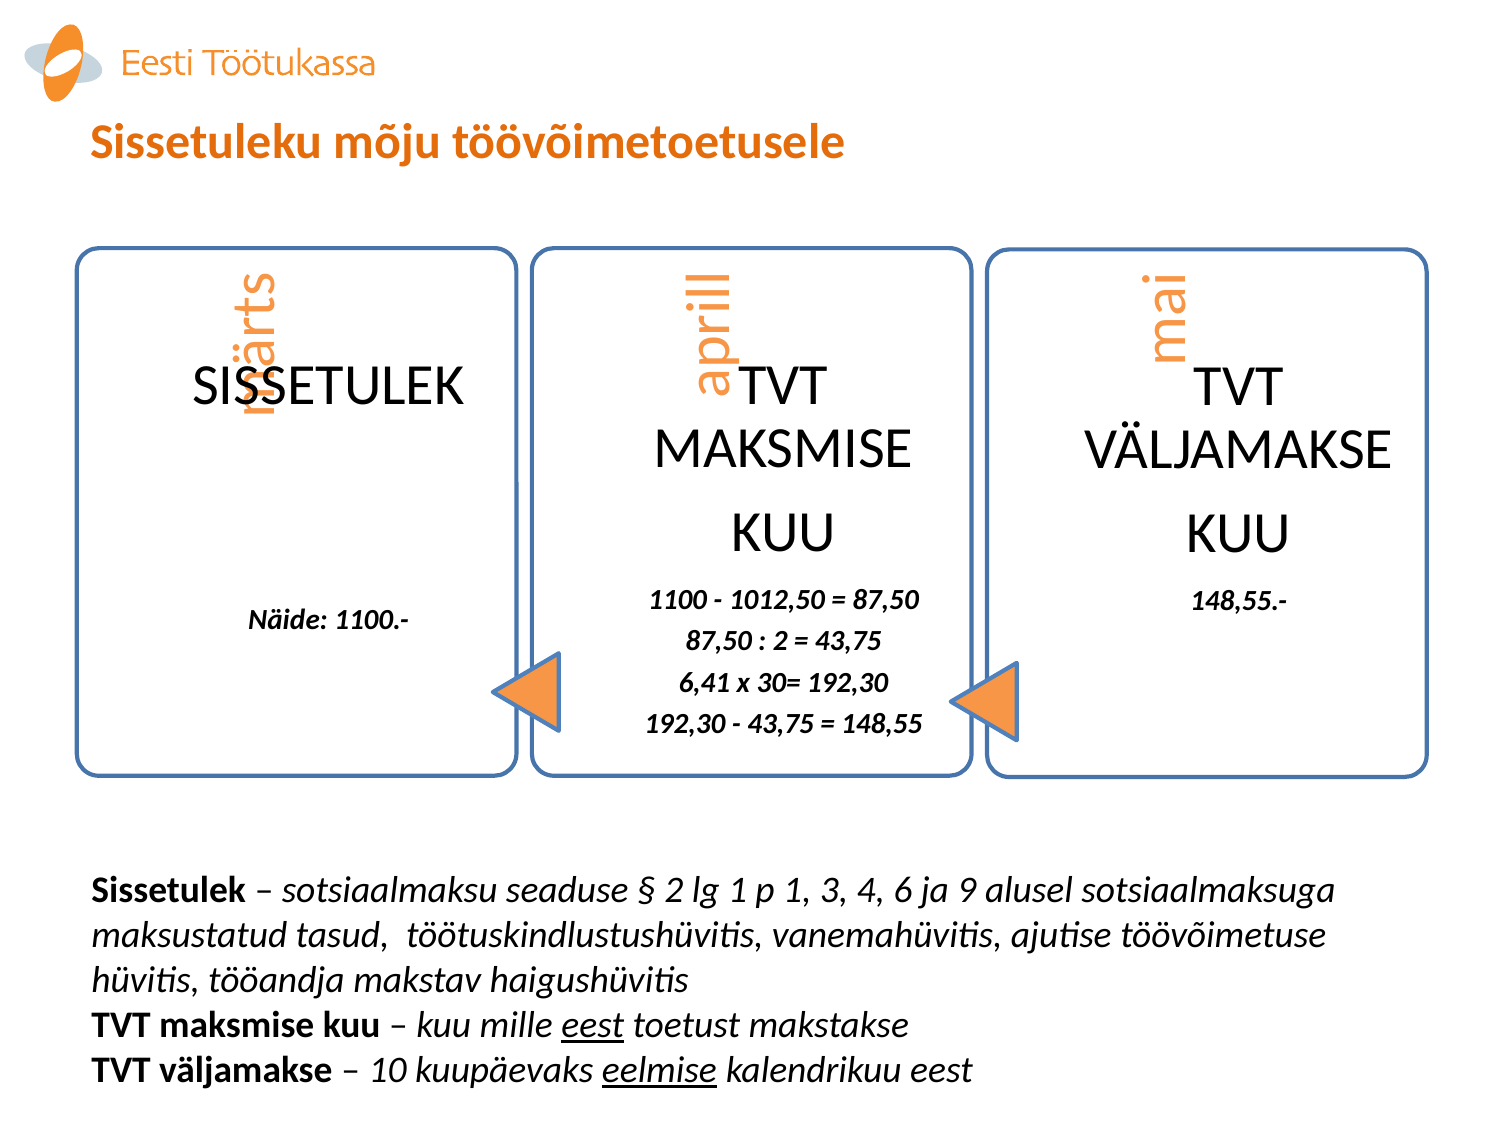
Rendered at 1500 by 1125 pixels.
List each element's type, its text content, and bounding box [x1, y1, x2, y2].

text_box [23, 23, 376, 104]
text_box Sissetulek – sotsiaalmaksu seaduse § 2 lg 1 p 1, 3, 4, 6 ja 9 alusel sotsiaalmaksuga maksustatud tasud, töötuskindlustushüvitis, vanemahüvitis, ajutise töövõimetuse hüvitis, tööandja makstav haigushüvitis TVT maksmise kuu – kuu mille eest toetust makstakse TVT väljamakse – 10 kuupäevaks eelmise kalendrikuu eest [76, 857, 1436, 1098]
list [76, 207, 1427, 817]
title Sissetuleku mõju töövõimetoetusele [75, 45, 1425, 207]
